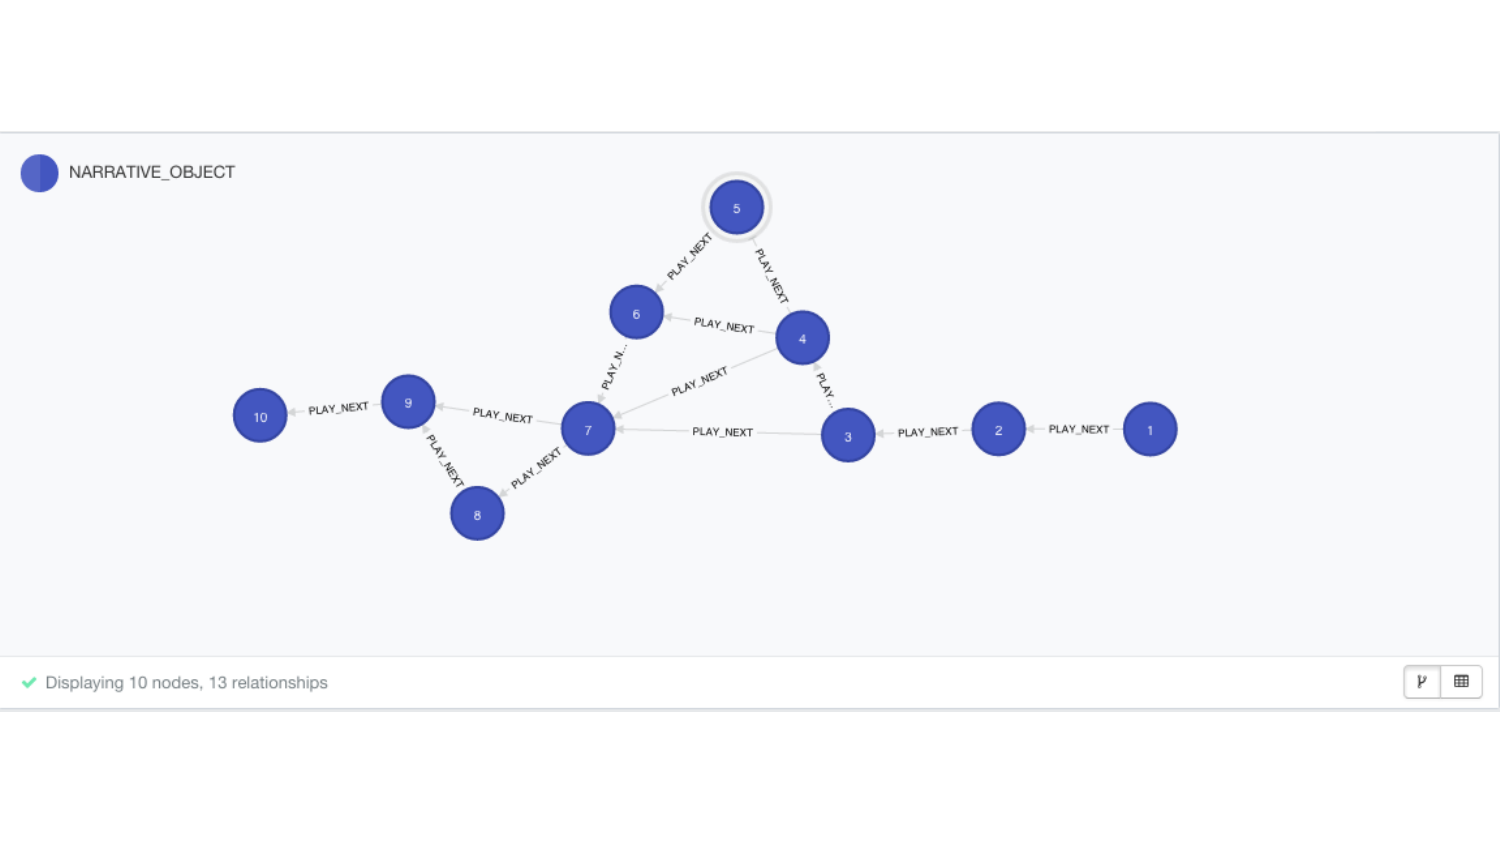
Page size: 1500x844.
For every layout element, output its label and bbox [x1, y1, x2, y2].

picture [0, 131, 1500, 712]
